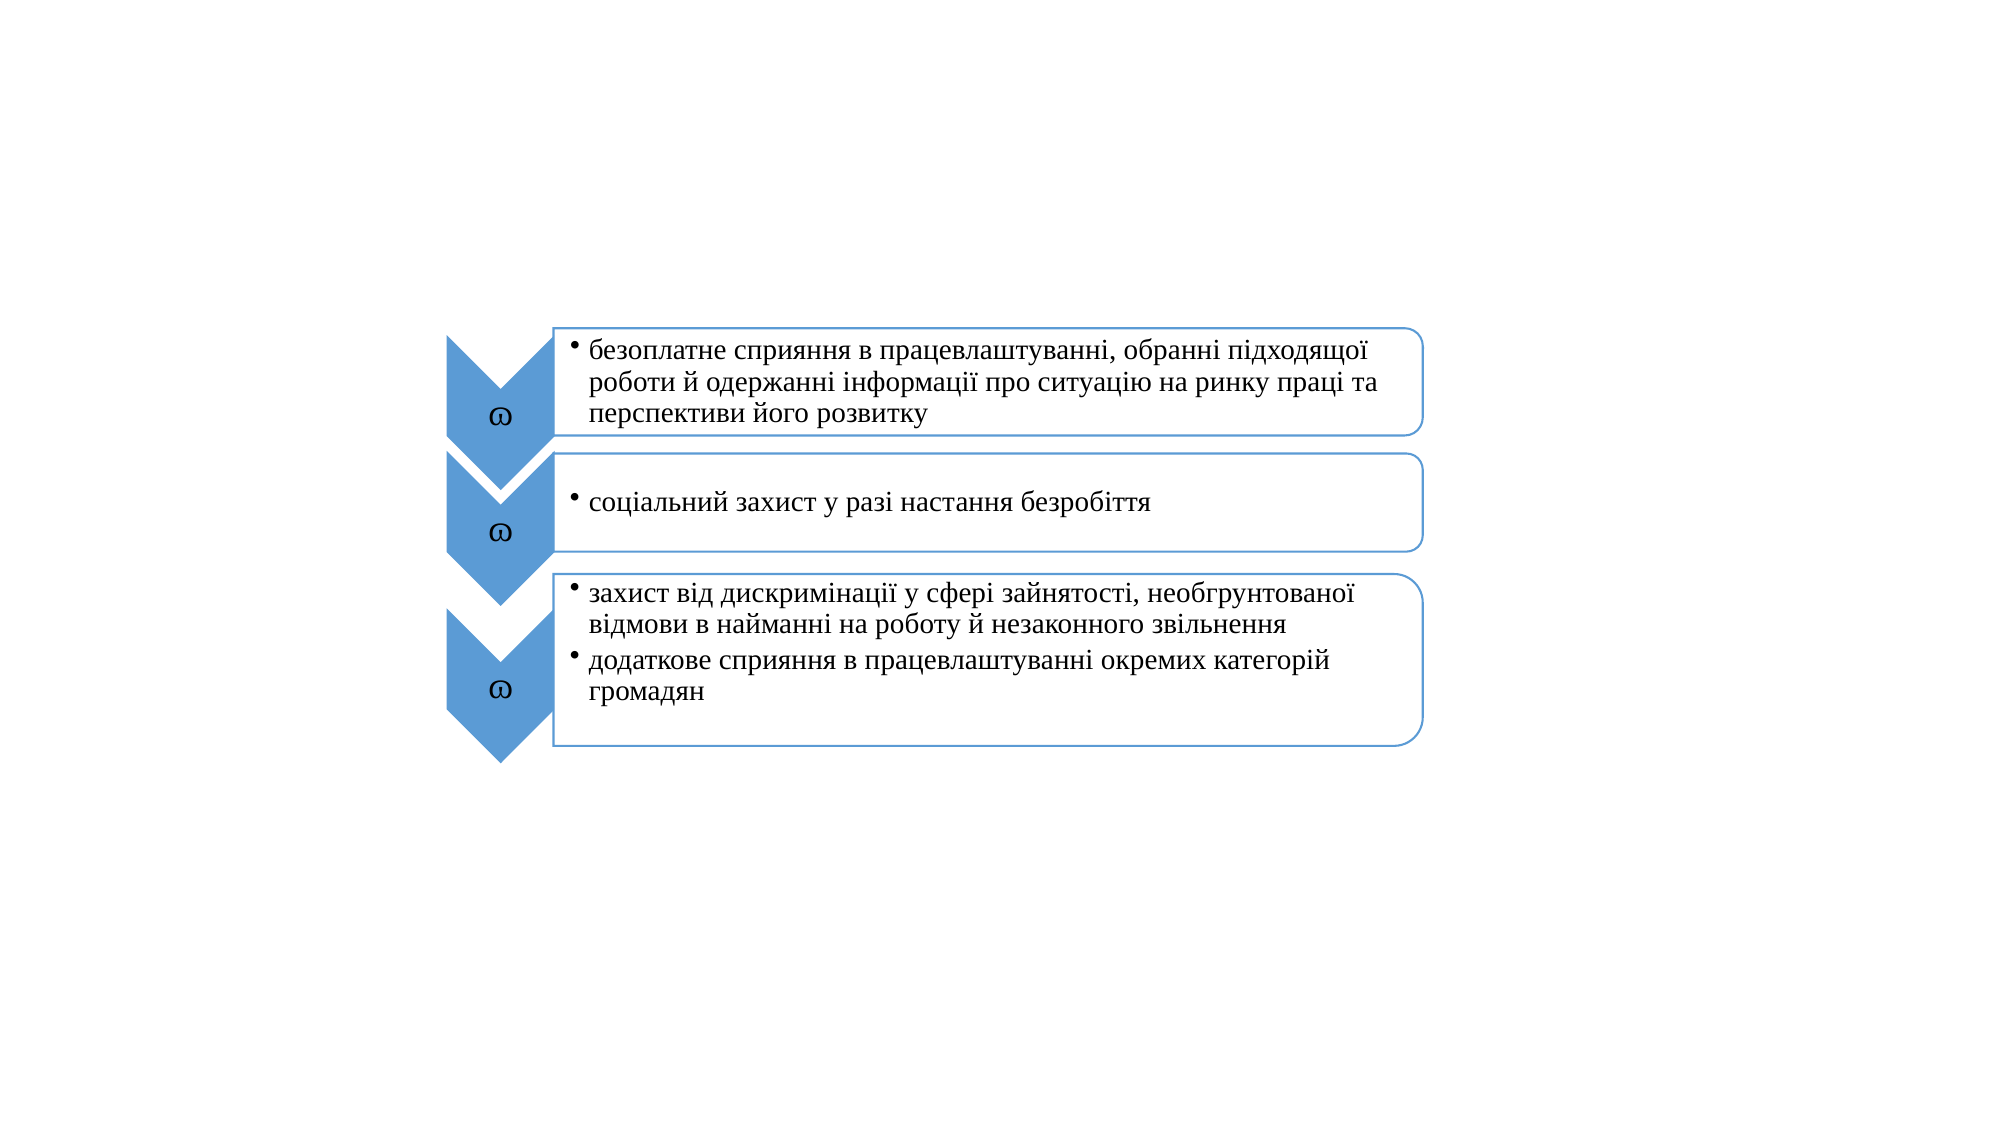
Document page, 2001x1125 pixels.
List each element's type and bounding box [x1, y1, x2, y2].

text_box [447, 327, 1423, 763]
